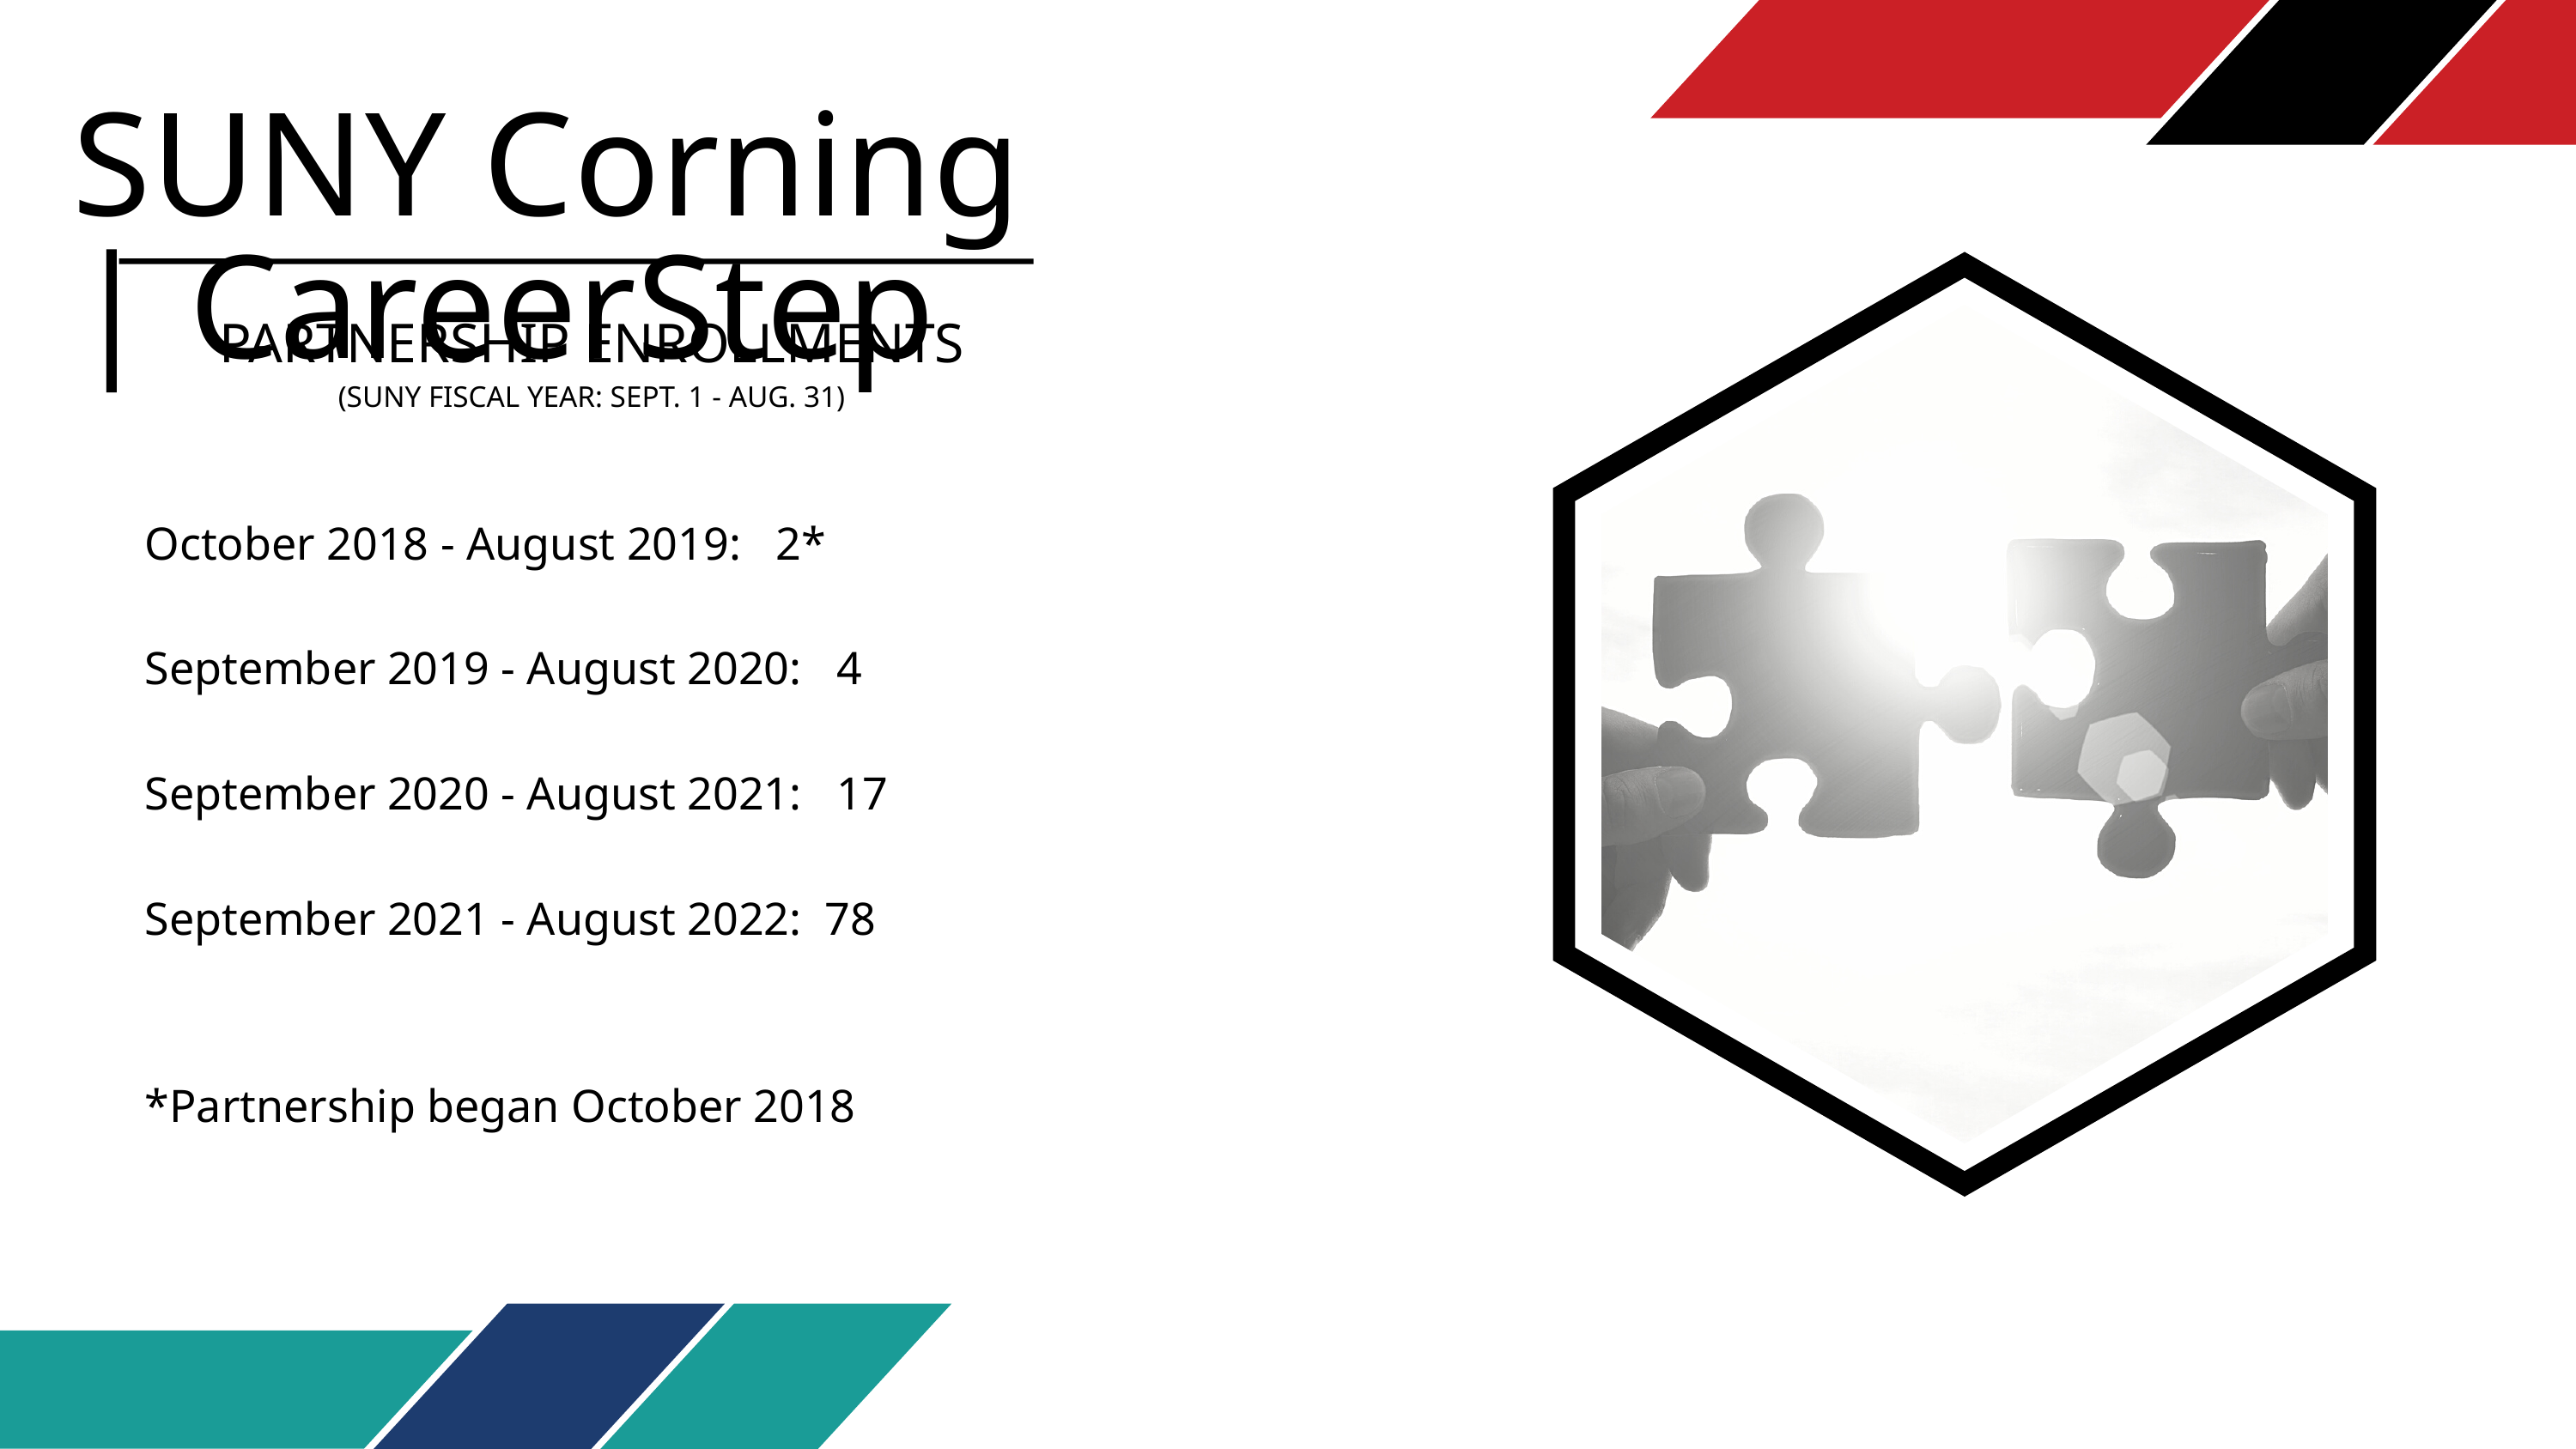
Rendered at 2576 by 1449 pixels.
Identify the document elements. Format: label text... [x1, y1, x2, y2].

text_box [2146, 0, 2368, 145]
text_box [349, 1303, 574, 1449]
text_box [1492, 312, 1596, 1137]
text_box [2372, 0, 2576, 145]
text_box SUNY Corning | CareerStep [73, 100, 1112, 388]
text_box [1649, 0, 2141, 118]
text_box PARTNERSHIP ENROLLMENTS [202, 298, 982, 373]
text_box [575, 1303, 952, 1449]
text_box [2332, 312, 2438, 1137]
text_box (SUNY FISCAL YEAR: SEPT. 1 - AUG. 31) [327, 373, 857, 414]
text_box October 2018 - August 2019: 2* September 2019 - August 2020: 4 September 2020 - August 2021: 17 September 2021 - August 2022: 78 *Partnership began October 2018 [144, 506, 1233, 1132]
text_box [1601, 305, 2329, 1144]
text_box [0, 1330, 344, 1449]
